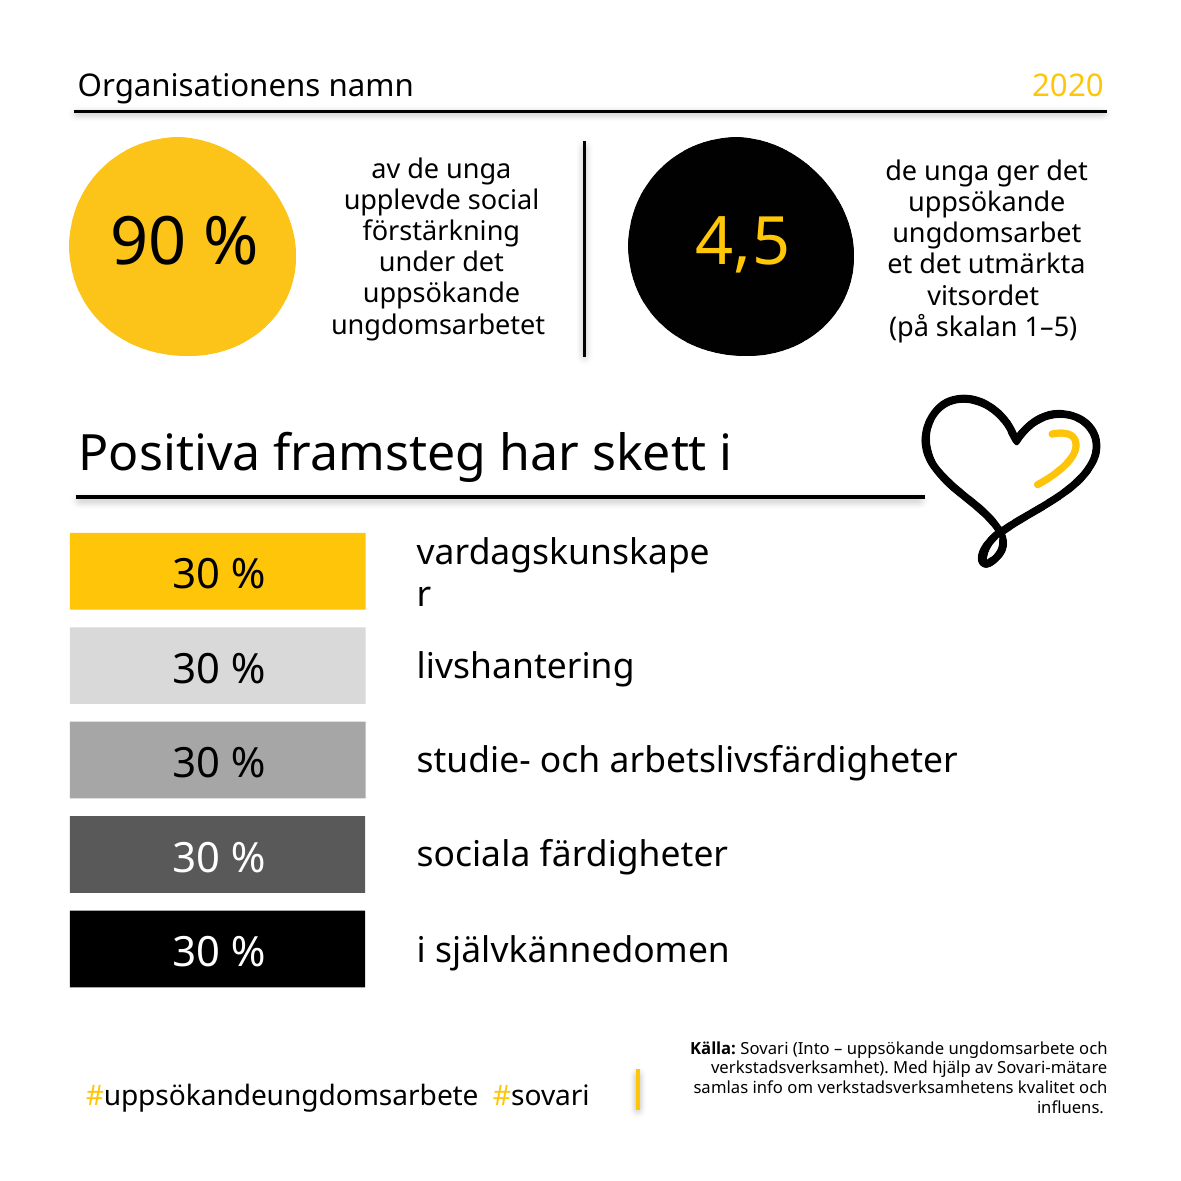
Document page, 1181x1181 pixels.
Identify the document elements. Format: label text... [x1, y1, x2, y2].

list 2020 [955, 51, 1105, 99]
picture [628, 137, 854, 356]
list 30 % [69, 627, 366, 704]
picture [902, 383, 1108, 588]
list Organisationens namn [74, 51, 716, 99]
list 30 % [69, 532, 366, 610]
picture [69, 137, 296, 356]
list 90 % [70, 205, 296, 317]
list 4,5 [629, 205, 854, 317]
list 30 % [69, 721, 366, 799]
list 30 % [69, 816, 366, 893]
list 30 % [69, 910, 366, 988]
